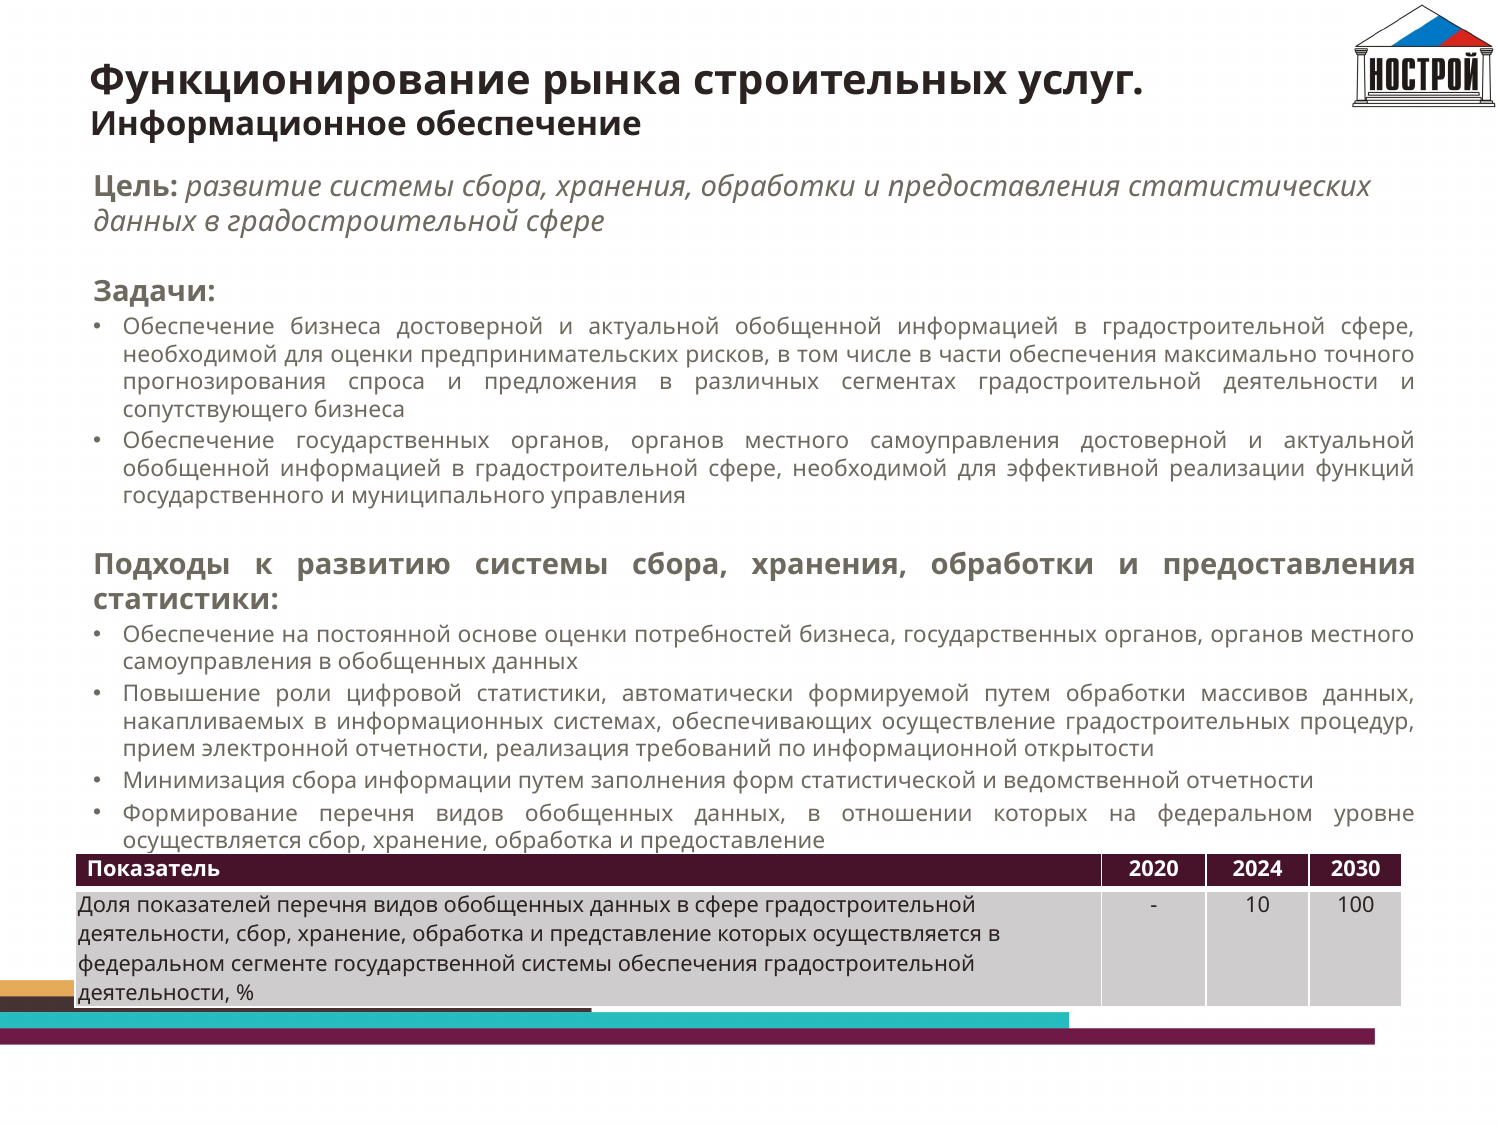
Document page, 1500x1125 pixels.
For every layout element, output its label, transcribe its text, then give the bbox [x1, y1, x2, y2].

table_cell Доля показателей перечня видов обобщенных данных в сфере градостроительной деятельности, сбор, хранение, обработка и представление которых осуществляется в федеральном сегменте государственной системы обеспечения градостроительной деятельности, % [76, 892, 1101, 1006]
table_header 2024 [1207, 854, 1308, 886]
picture [0, 0, 1500, 1125]
table_header Показатель [76, 854, 1101, 886]
table_header 2020 [1102, 854, 1205, 886]
list Цель: развитие системы сбора, хранения, обработки и предоставления статистических данных в градостроительной сфере Задачи: Обеспечение бизнеса достоверной и актуальной обобщенной информацией в градостроительной сфере, необходимой для оценки предпринимательских рисков, в том числе в части обеспечения максимально точного прогнозирования спроса и предложения в различных сегментах градостроительной деятельности и сопутствующего бизнеса Обеспечение государственных органов, органов местного самоуправления достоверной и актуальной обобщенной информацией в градостроительной сфере, необходимой для эффективной реализации функций государственного и муниципального управления Подходы к развитию системы сбора, хранения, обработки и предоставления статистики: Обеспечение на постоянной основе оценки потребностей бизнеса, государственных органов, органов местного самоуправления в обобщенных данных Повышение роли цифровой статистики, автоматически формируемой путем обработки массивов данных, накапливаемых в информационных системах, обеспечивающих осуществление градостроительных процедур, прием электронной отчетности, реализация требований по информационной открытости Минимизация сбора информации путем заполнения форм статистической и ведомственной отчетности Формирование перечня видов обобщенных данных, в отношении которых на федеральном уровне осуществляется сбор, хранение, обработка и предоставление [93, 167, 1417, 791]
table_cell 10 [1207, 892, 1308, 1006]
table_cell 100 [1310, 892, 1401, 1006]
table_cell - [1102, 892, 1205, 1006]
title Функционирование рынка строительных услуг. Информационное обеспечение [75, 45, 1348, 114]
table_header 2030 [1310, 854, 1401, 886]
